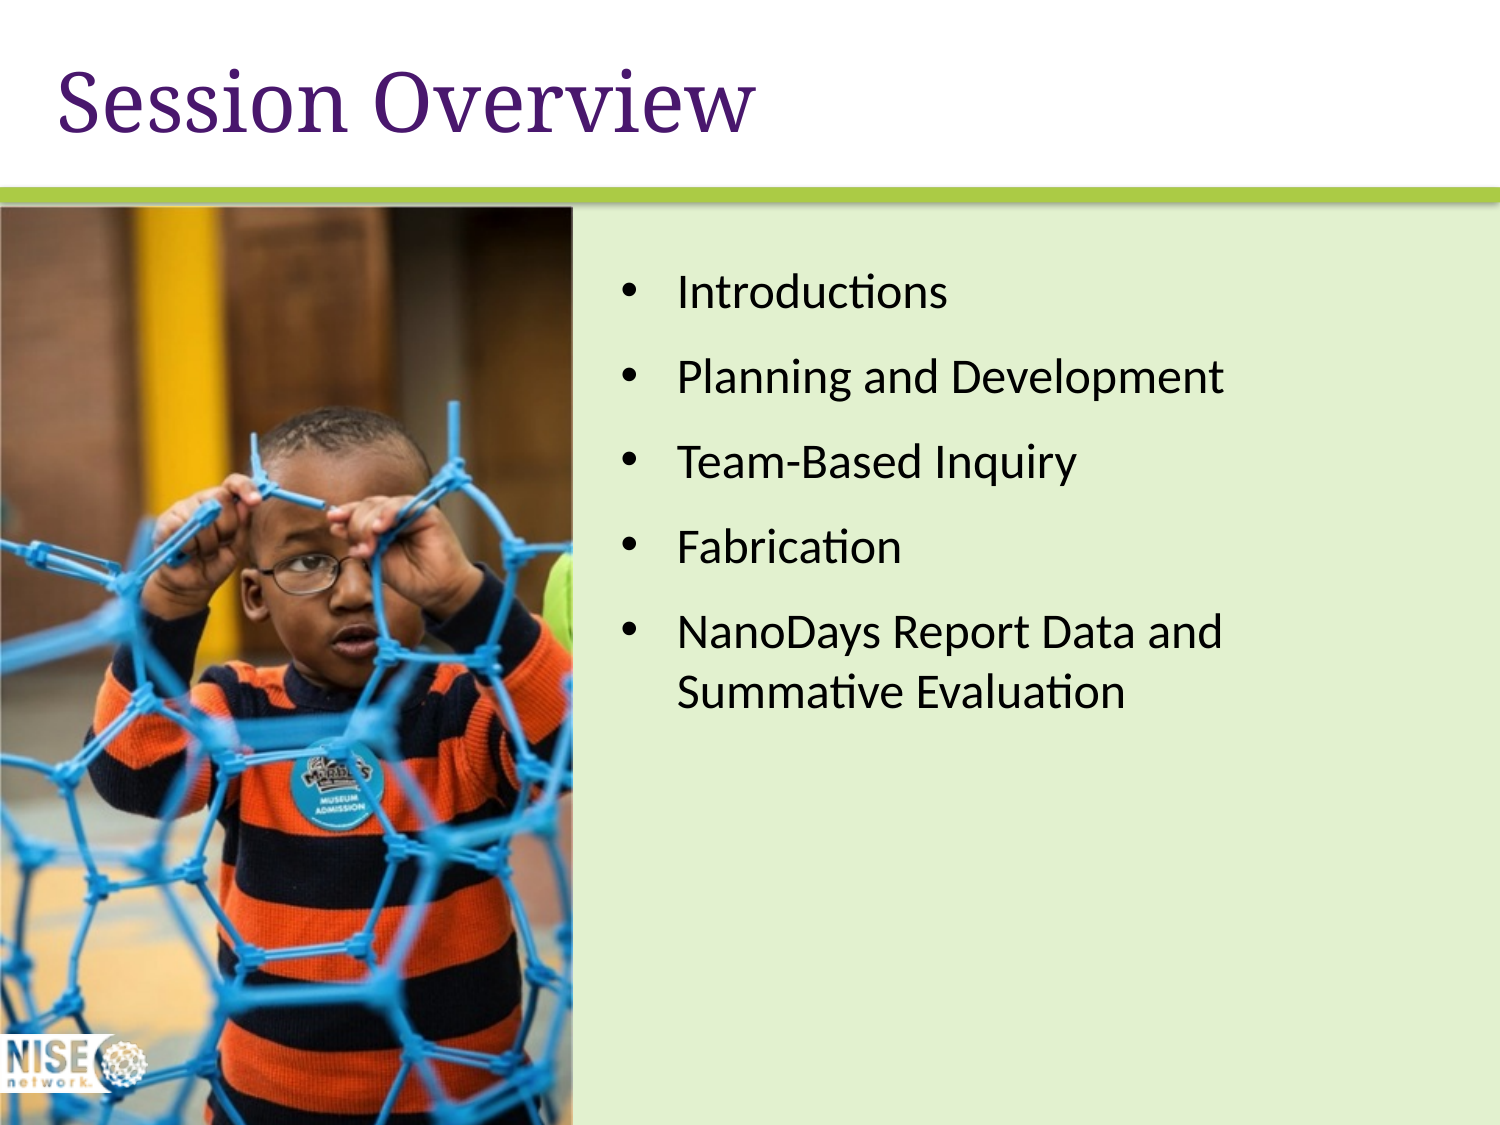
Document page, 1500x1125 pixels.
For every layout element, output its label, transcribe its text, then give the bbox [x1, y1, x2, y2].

picture [0, 205, 573, 1125]
text_box Introductions Planning and Development Team-Based Inquiry Fabrication NanoDays Report Data and Summative Evaluation [605, 251, 1417, 884]
text_box [0, 0, 1500, 186]
title Session Overview [41, 45, 1463, 167]
text_box [0, 187, 1500, 203]
